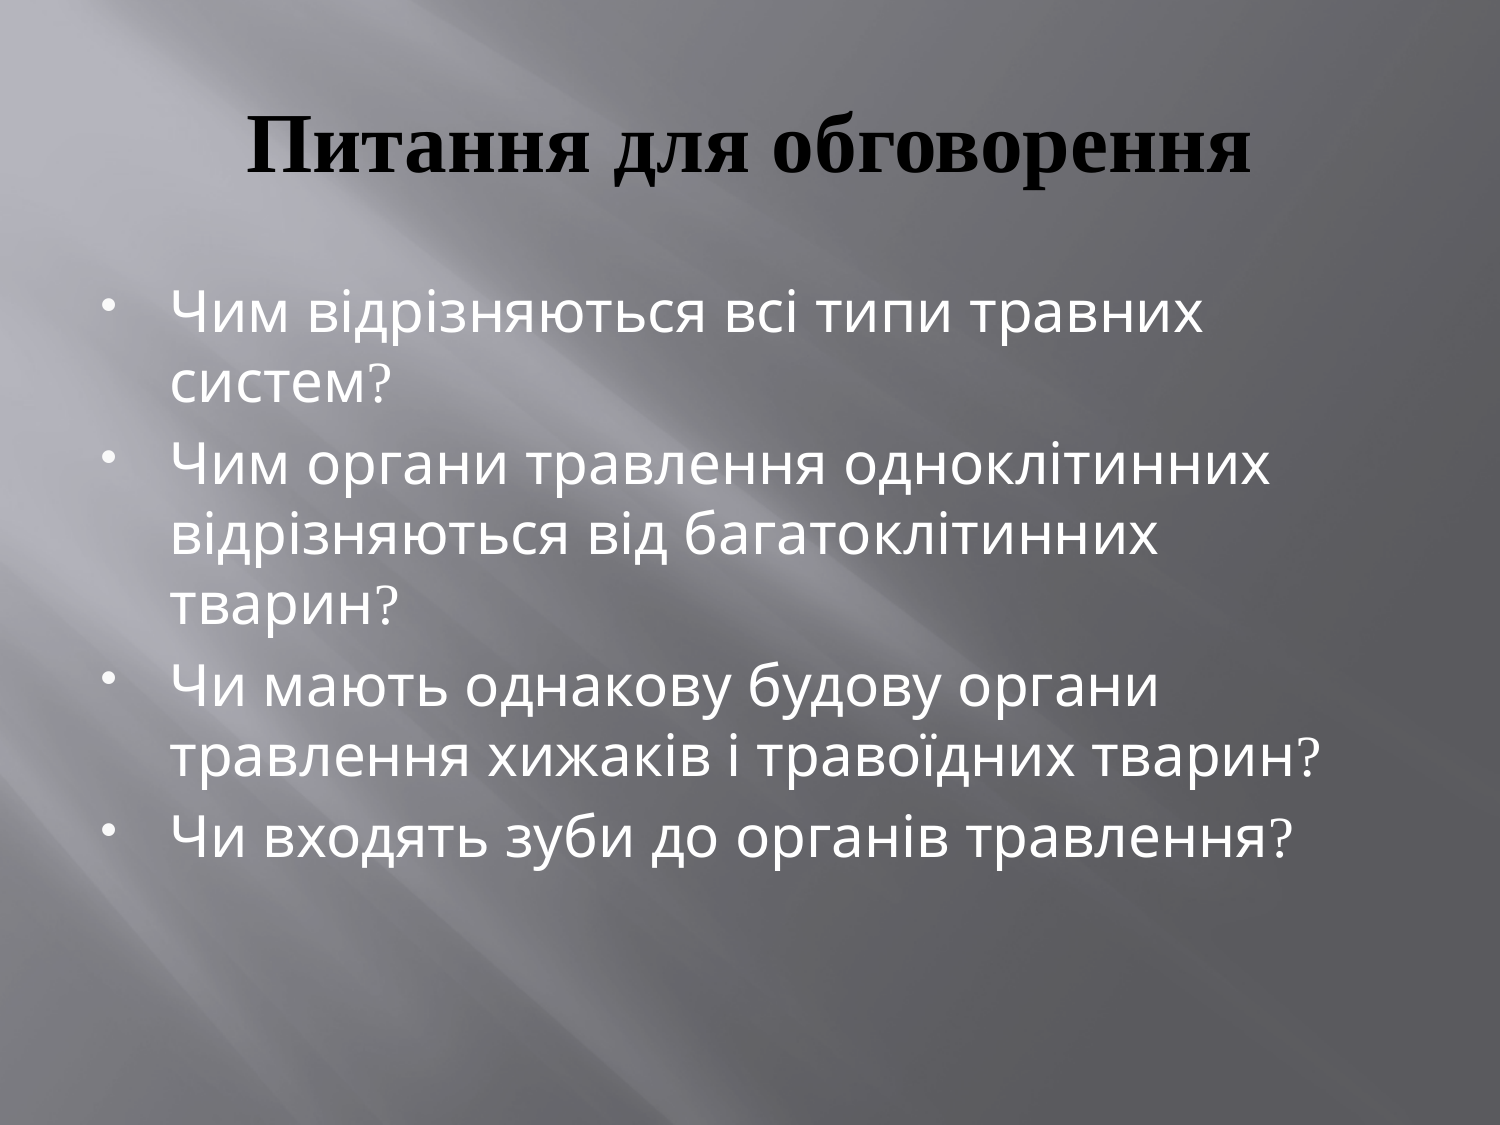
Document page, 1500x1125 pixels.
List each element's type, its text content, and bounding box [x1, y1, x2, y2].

list Чим відрізняються всі типи травних систем? Чим органи травлення одноклітинних відрізняються від багатоклітинних тварин? Чи мають однакову будову органи травлення хижаків і травоїдних тварин? Чи входять зуби до органів травлення? [64, 266, 1416, 1010]
title Питання для обговорення [75, 45, 1425, 233]
